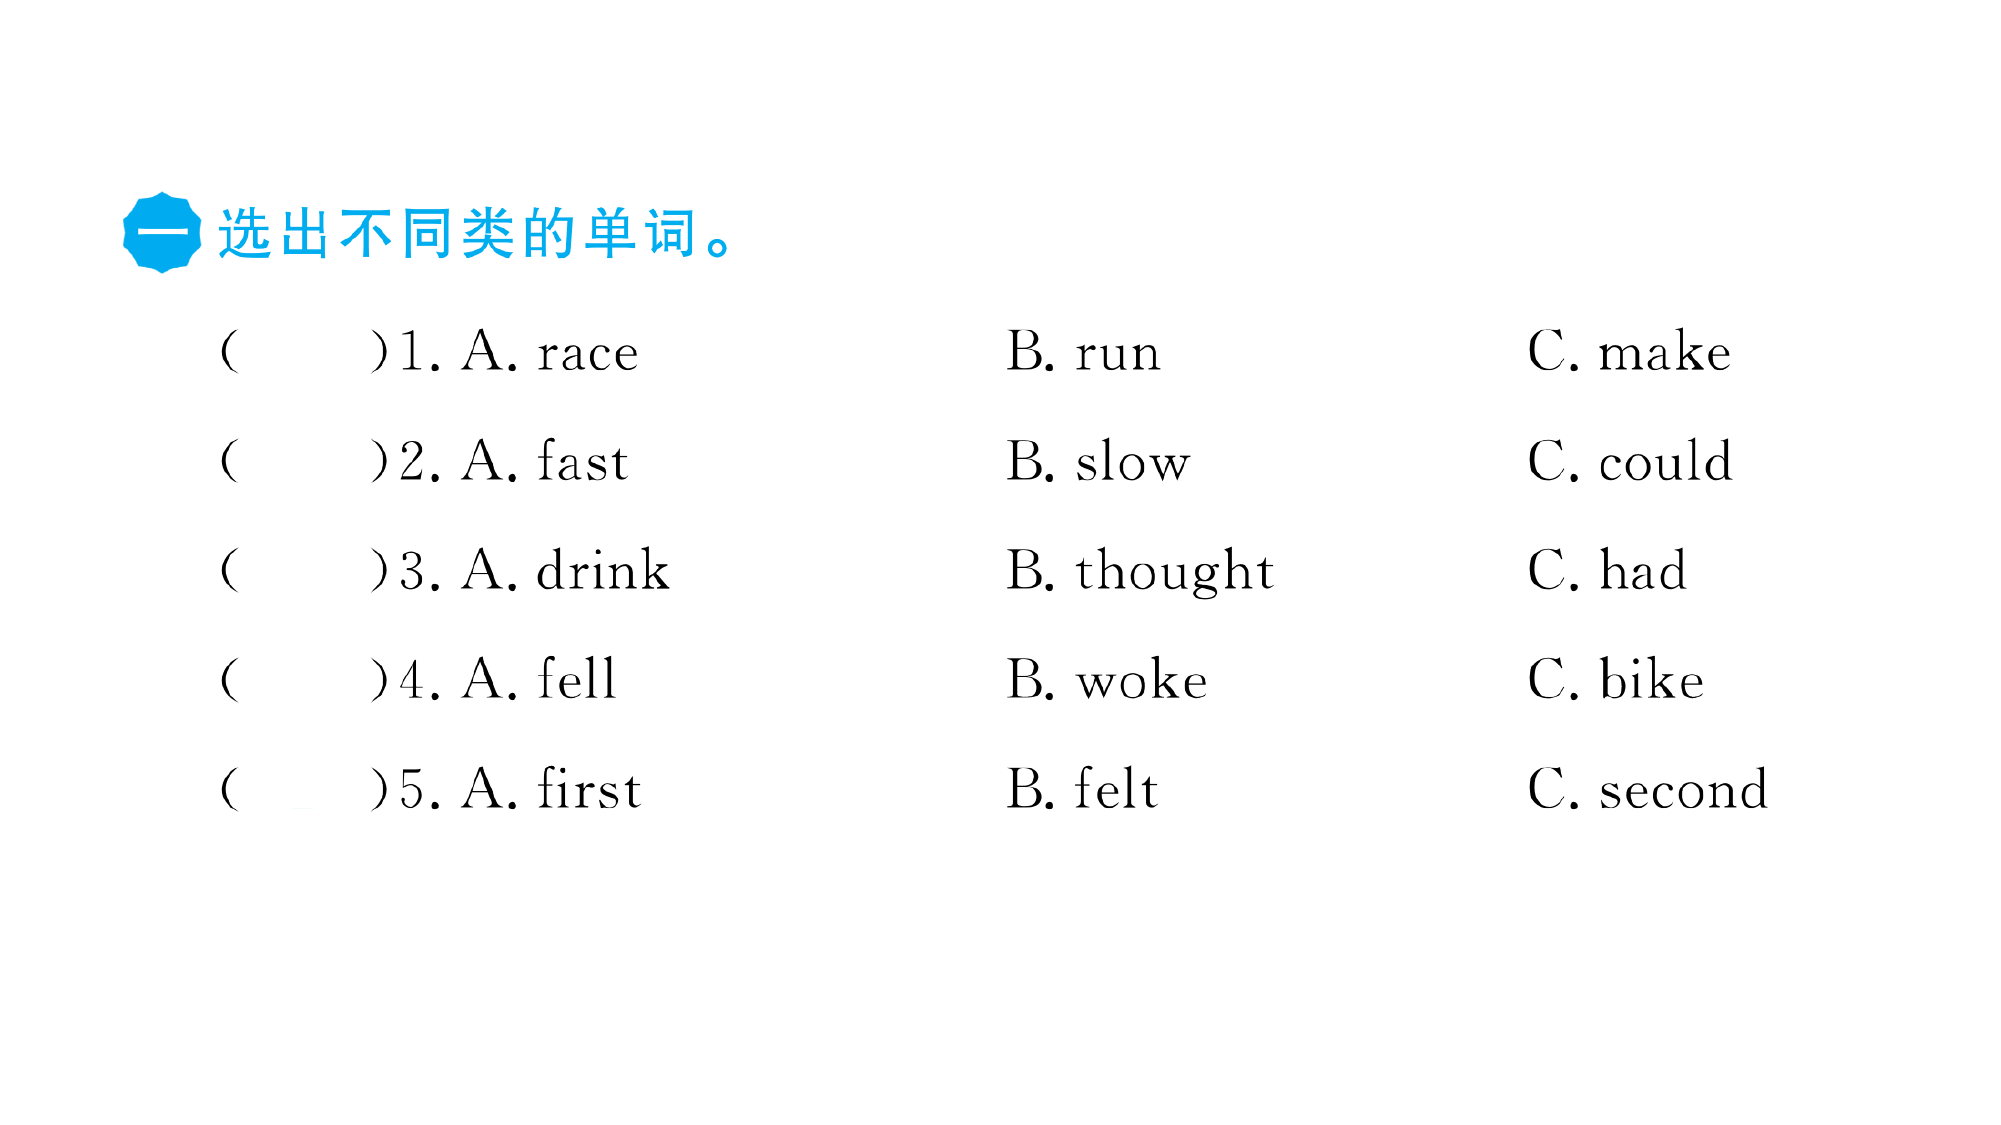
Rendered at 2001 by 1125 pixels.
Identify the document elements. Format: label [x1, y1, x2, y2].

picture [118, 177, 2000, 849]
